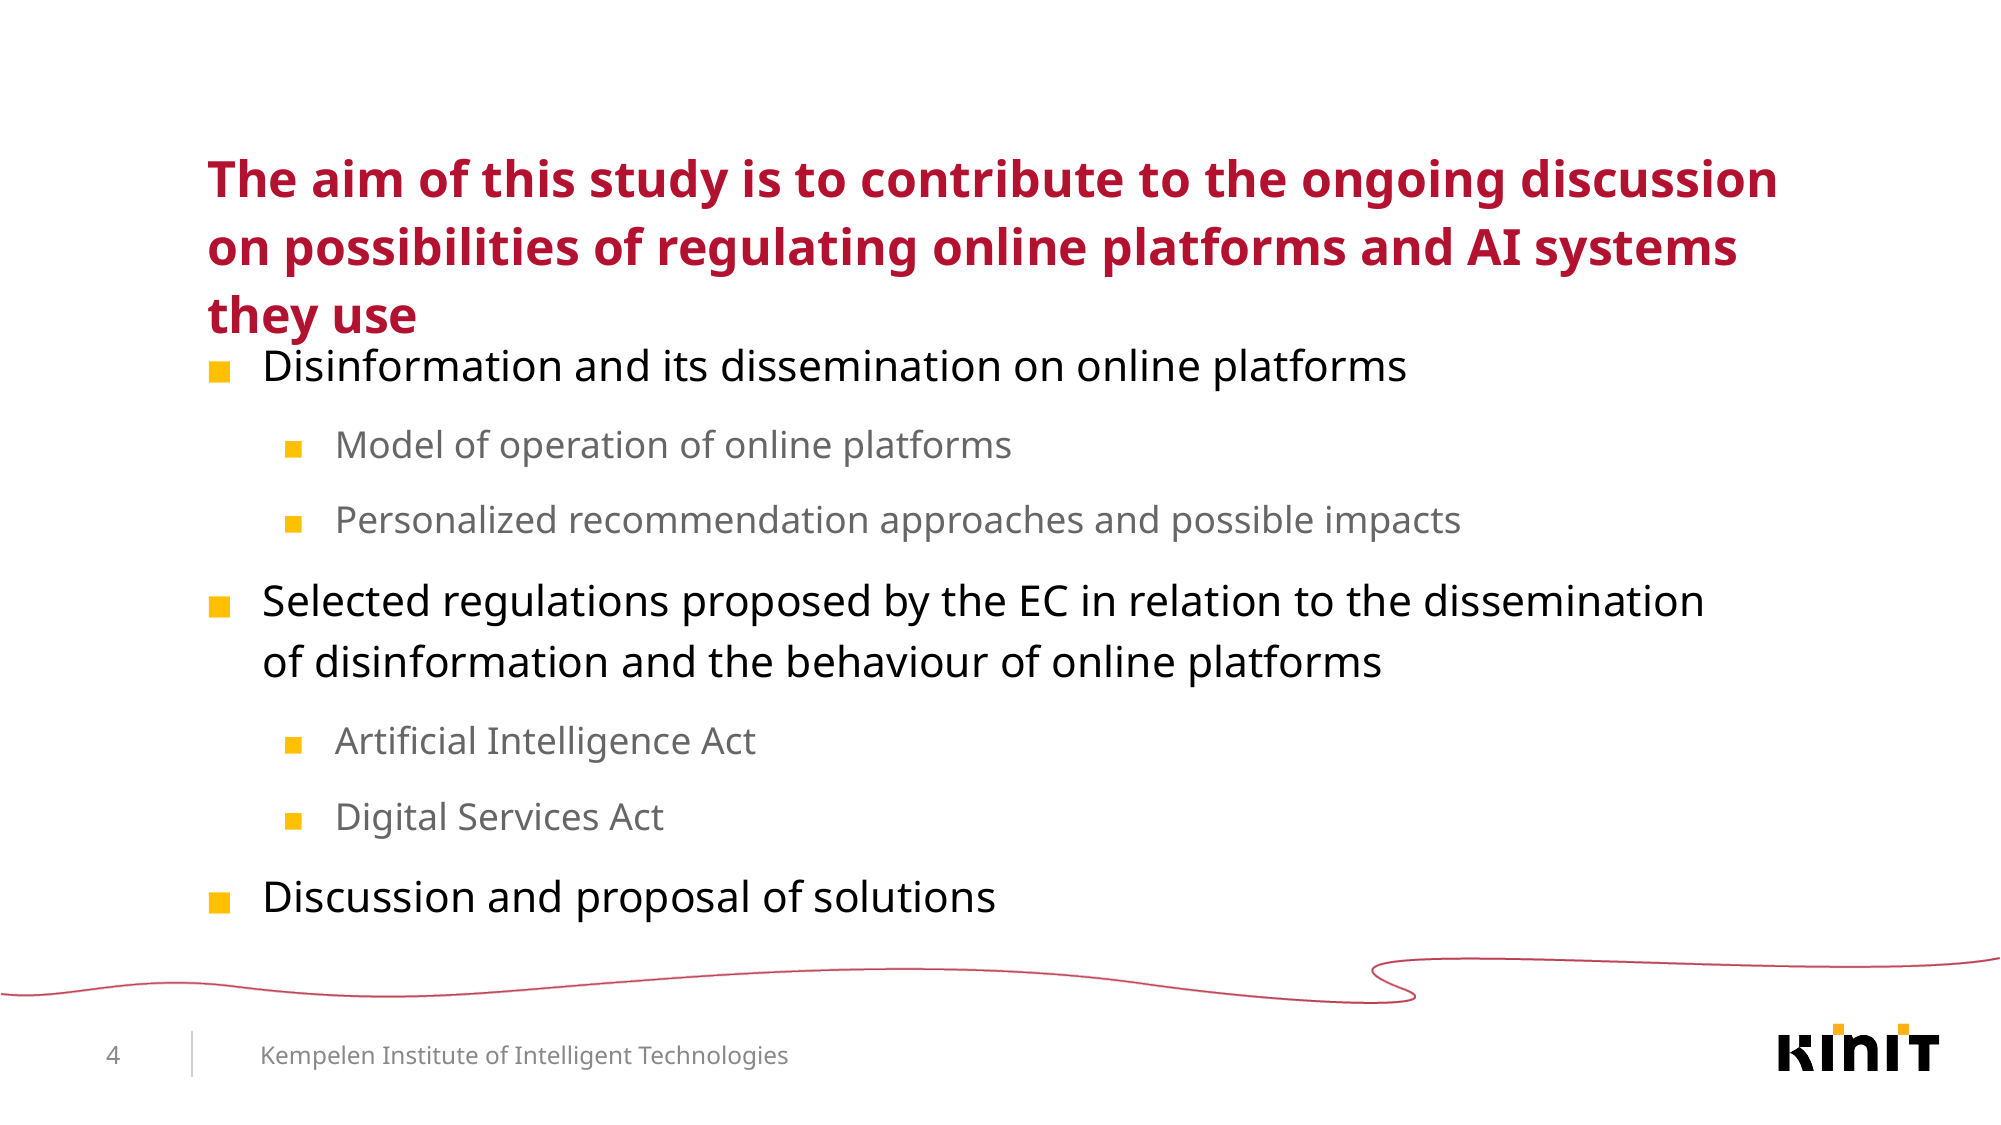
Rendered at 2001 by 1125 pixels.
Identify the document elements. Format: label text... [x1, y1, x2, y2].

list Disinformation and its dissemination on online platforms Model of operation of online platforms Personalized recommendation approaches and possible impacts Selected regulations proposed by the EC in relation to the dissemination of disinformation and the behaviour of online platforms Artificial Intelligence Act Digital Services Act Discussion and proposal of solutions [175, 321, 1725, 932]
picture [0, 957, 2000, 1113]
slide_number 4 [70, 1033, 157, 1080]
title The aim of this study is to contribute to the ongoing discussion on possibilities of regulating online platforms and AI systems they use [191, 131, 1855, 321]
